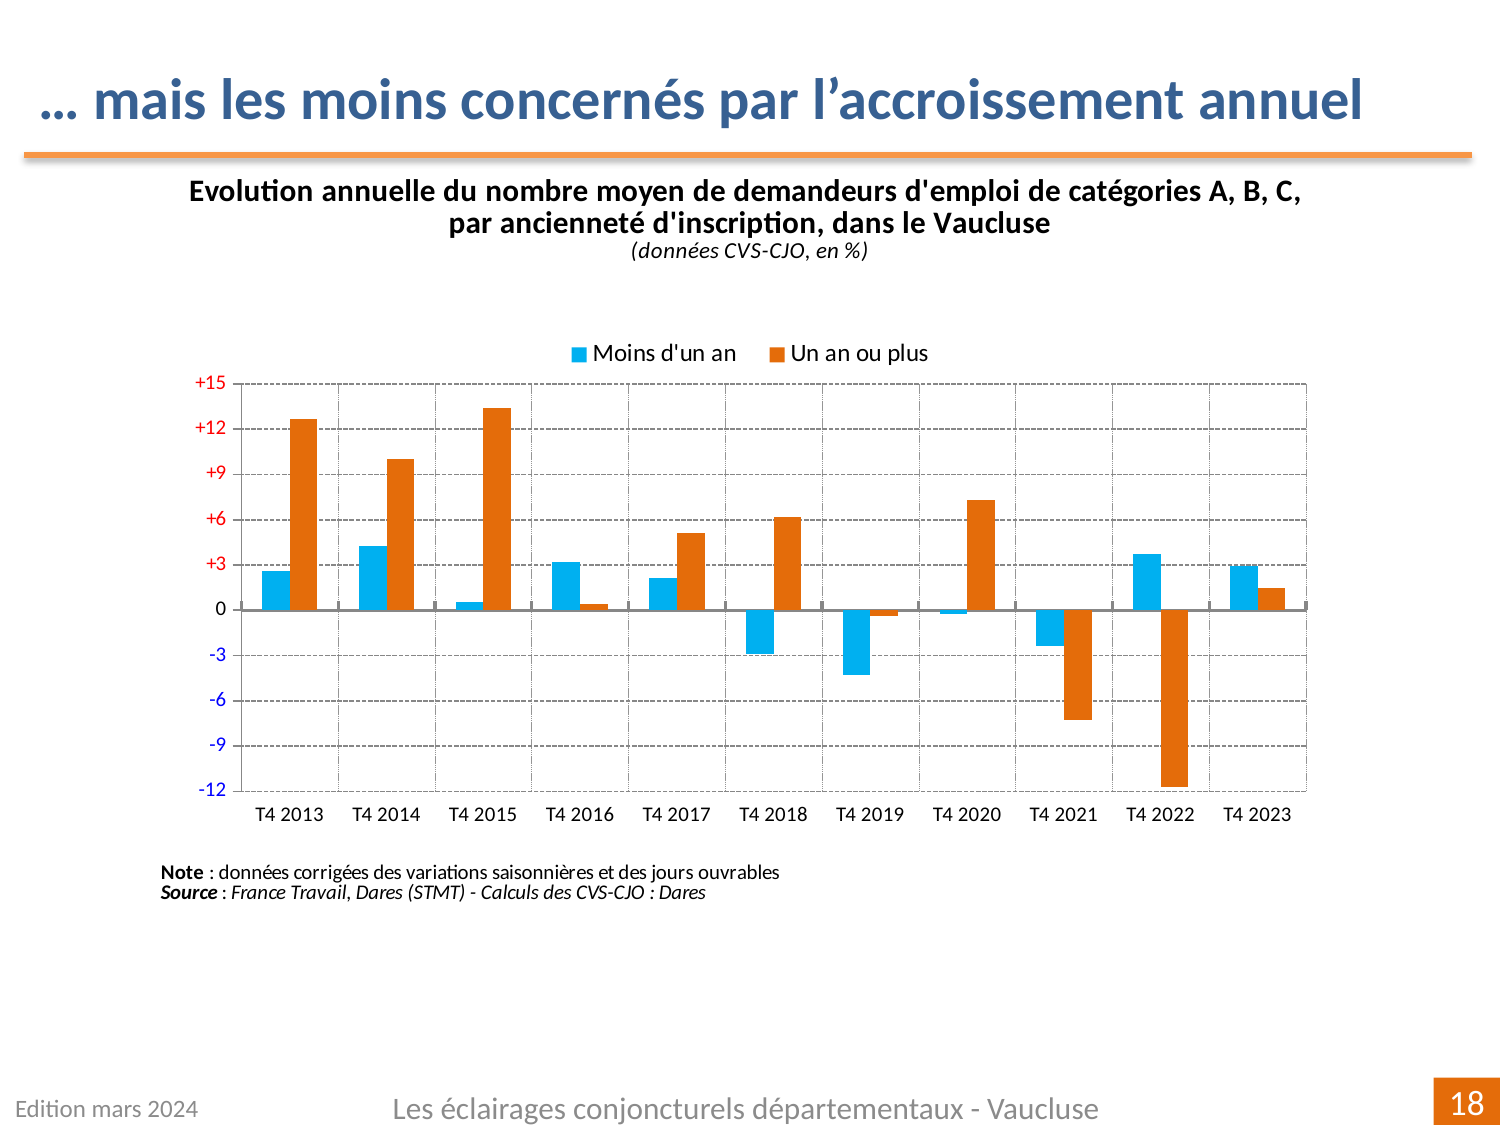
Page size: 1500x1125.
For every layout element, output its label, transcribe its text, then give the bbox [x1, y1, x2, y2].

text_box … mais les moins concernés par l’accroissement annuel [24, 53, 1484, 139]
slide_number Edition mars 2024 [0, 1077, 350, 1125]
chart [134, 170, 1366, 955]
slide_number 18 [1433, 1077, 1500, 1125]
footer Les éclairages conjoncturels départementaux - Vaucluse [375, 1077, 1118, 1125]
